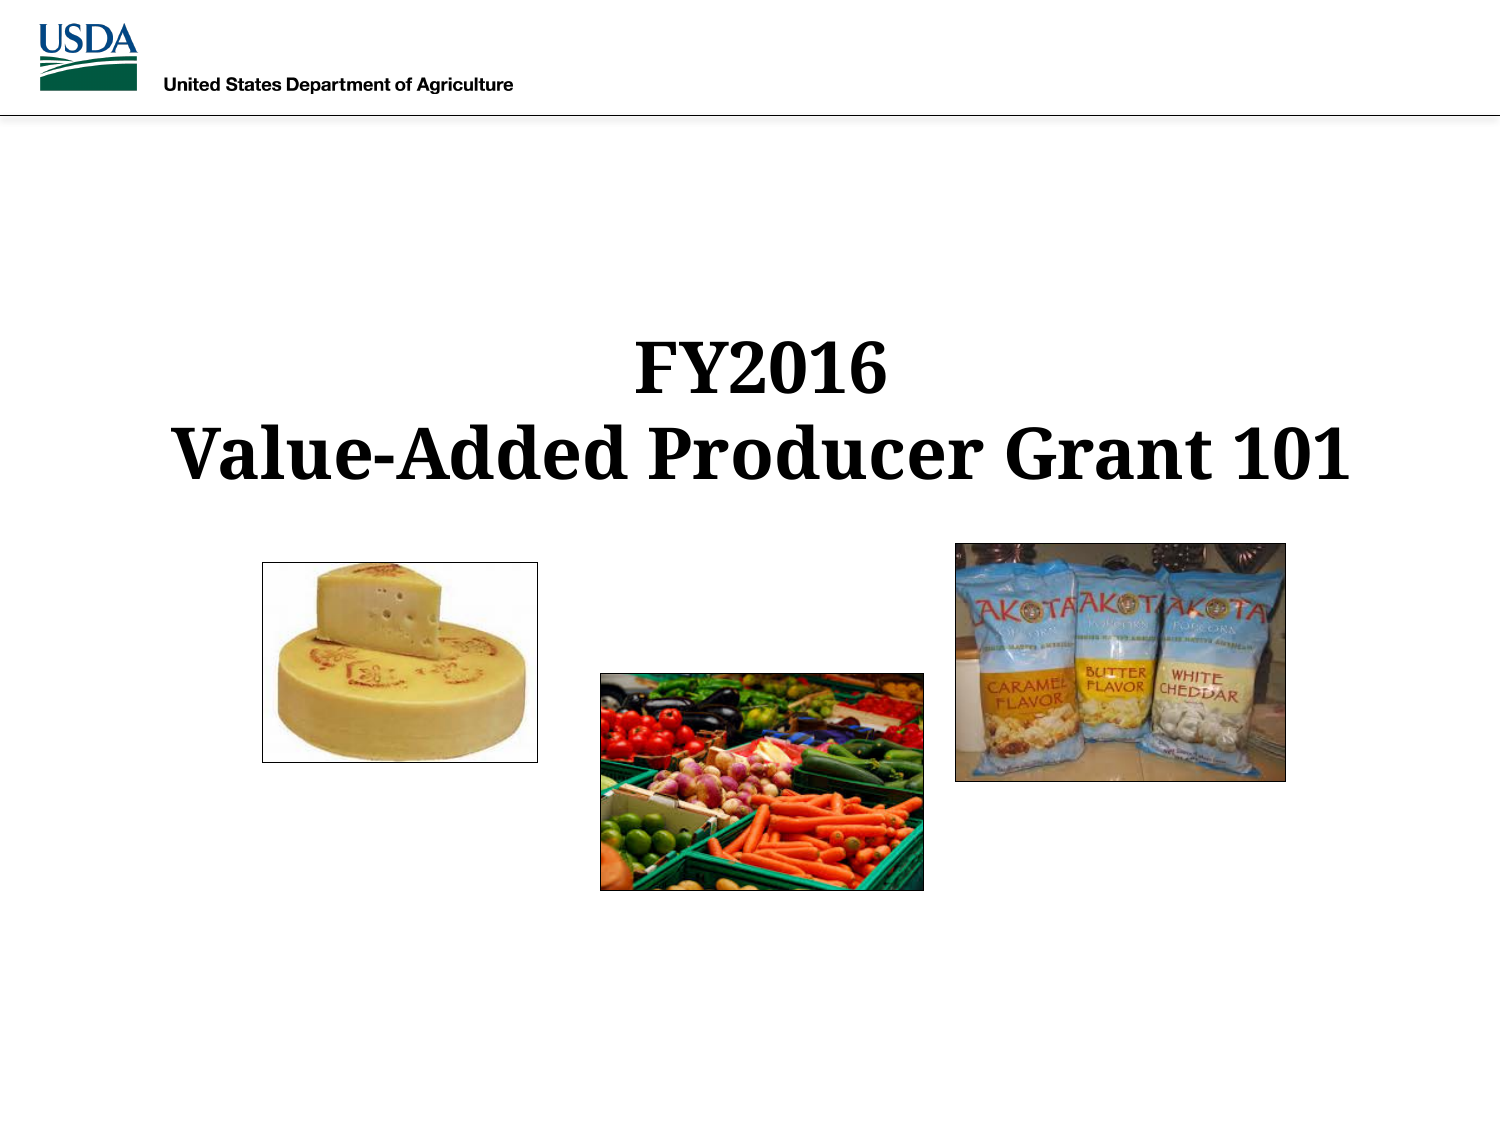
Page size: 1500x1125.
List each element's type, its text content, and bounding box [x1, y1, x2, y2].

picture [954, 542, 1286, 783]
picture [39, 23, 513, 94]
picture [599, 672, 924, 891]
title FY2016 Value-Added Producer Grant 101 [124, 287, 1400, 529]
picture [262, 562, 538, 763]
